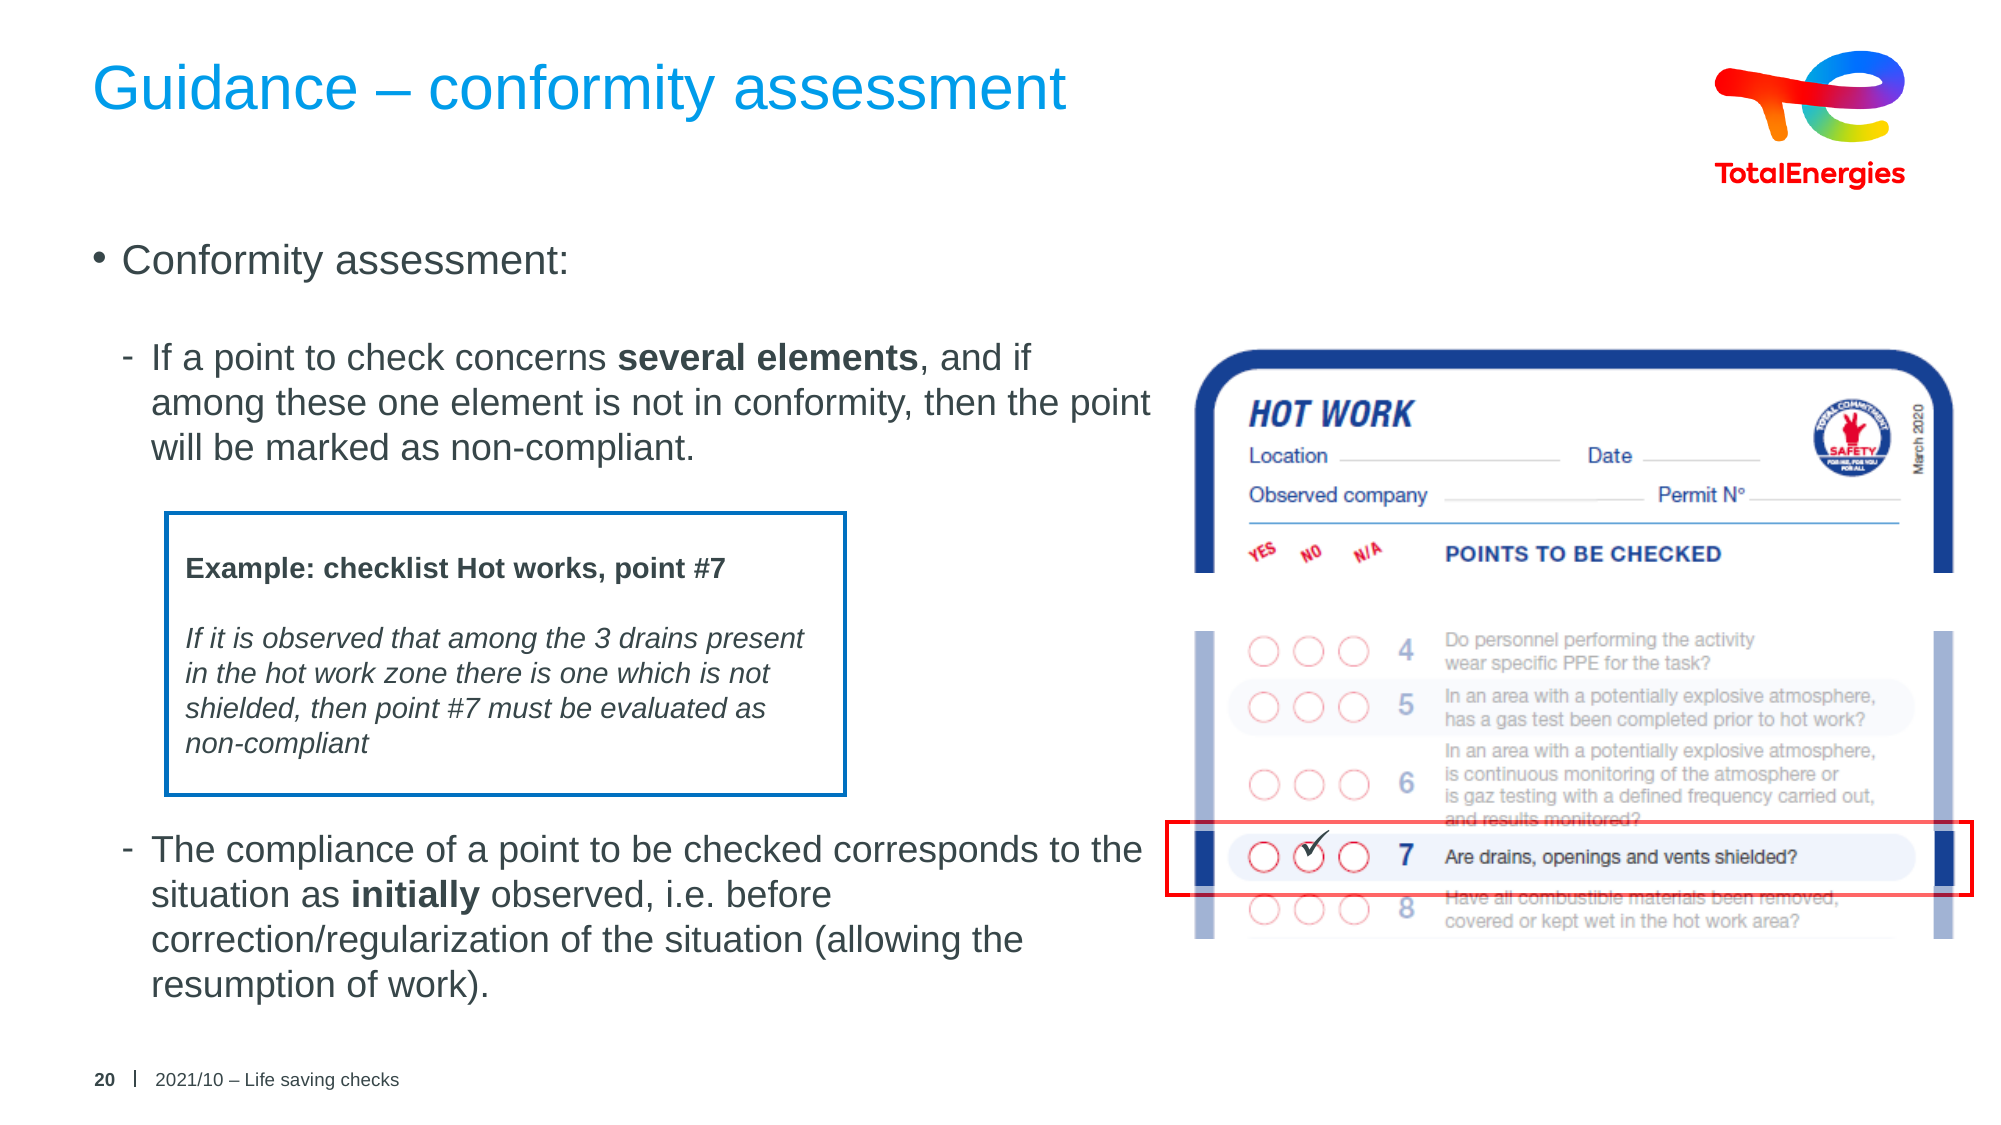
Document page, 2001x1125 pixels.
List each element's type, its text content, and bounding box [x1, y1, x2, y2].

title Guidance – conformity assessment [77, 39, 1672, 206]
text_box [1167, 347, 1972, 940]
text_box 20 [35, 1058, 131, 1100]
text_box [166, 512, 849, 796]
list Conformity assessment: If a point to check concerns several elements, and if among these one element is not in conformity, then the point will be marked as non-compliant. The compliance of a point to be checked corresponds to the situation as initially observed, i.e. before correction/regularization of the situation (allowing the resumption of work). [77, 225, 1168, 1023]
picture [1688, 24, 1931, 216]
text_box 2021/10 – Life saving checks [140, 1058, 731, 1100]
